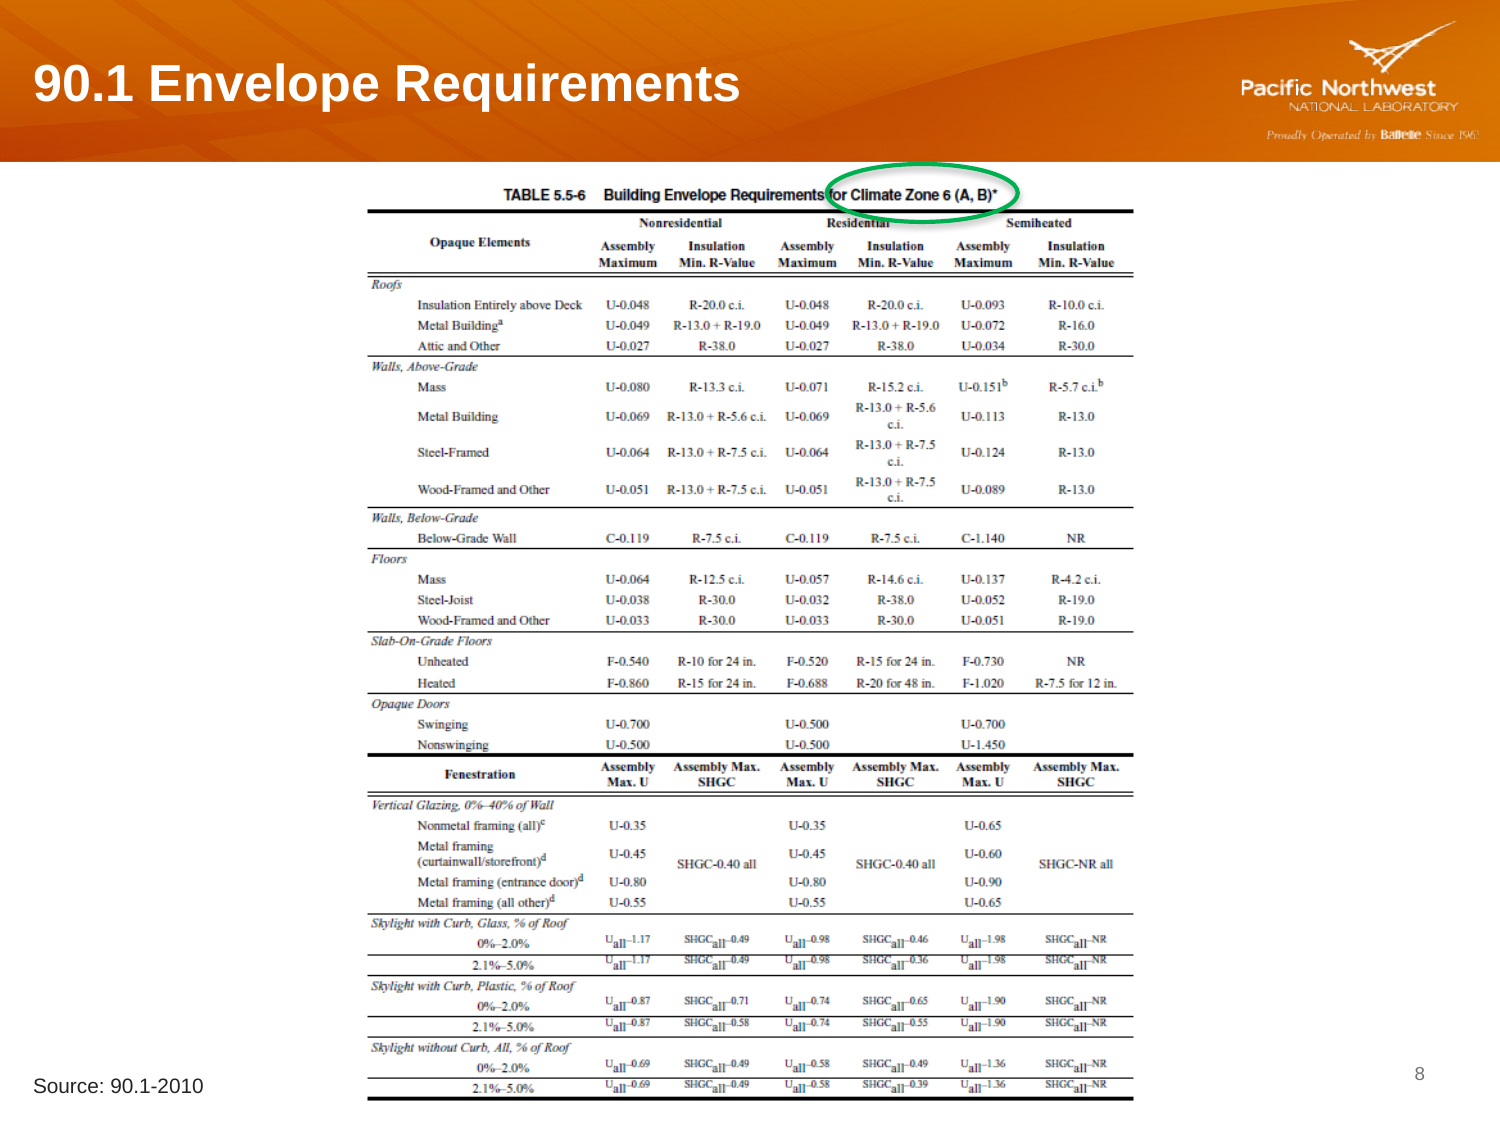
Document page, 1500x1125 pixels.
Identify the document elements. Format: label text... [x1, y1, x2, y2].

picture [342, 171, 1158, 1102]
slide_number 8 [1163, 1042, 1425, 1103]
picture [0, 0, 1500, 161]
text_box [860, 163, 984, 170]
title 90.1 Envelope Requirements [33, 49, 1221, 113]
text_box Source: 90.1-2010 [33, 1072, 250, 1098]
